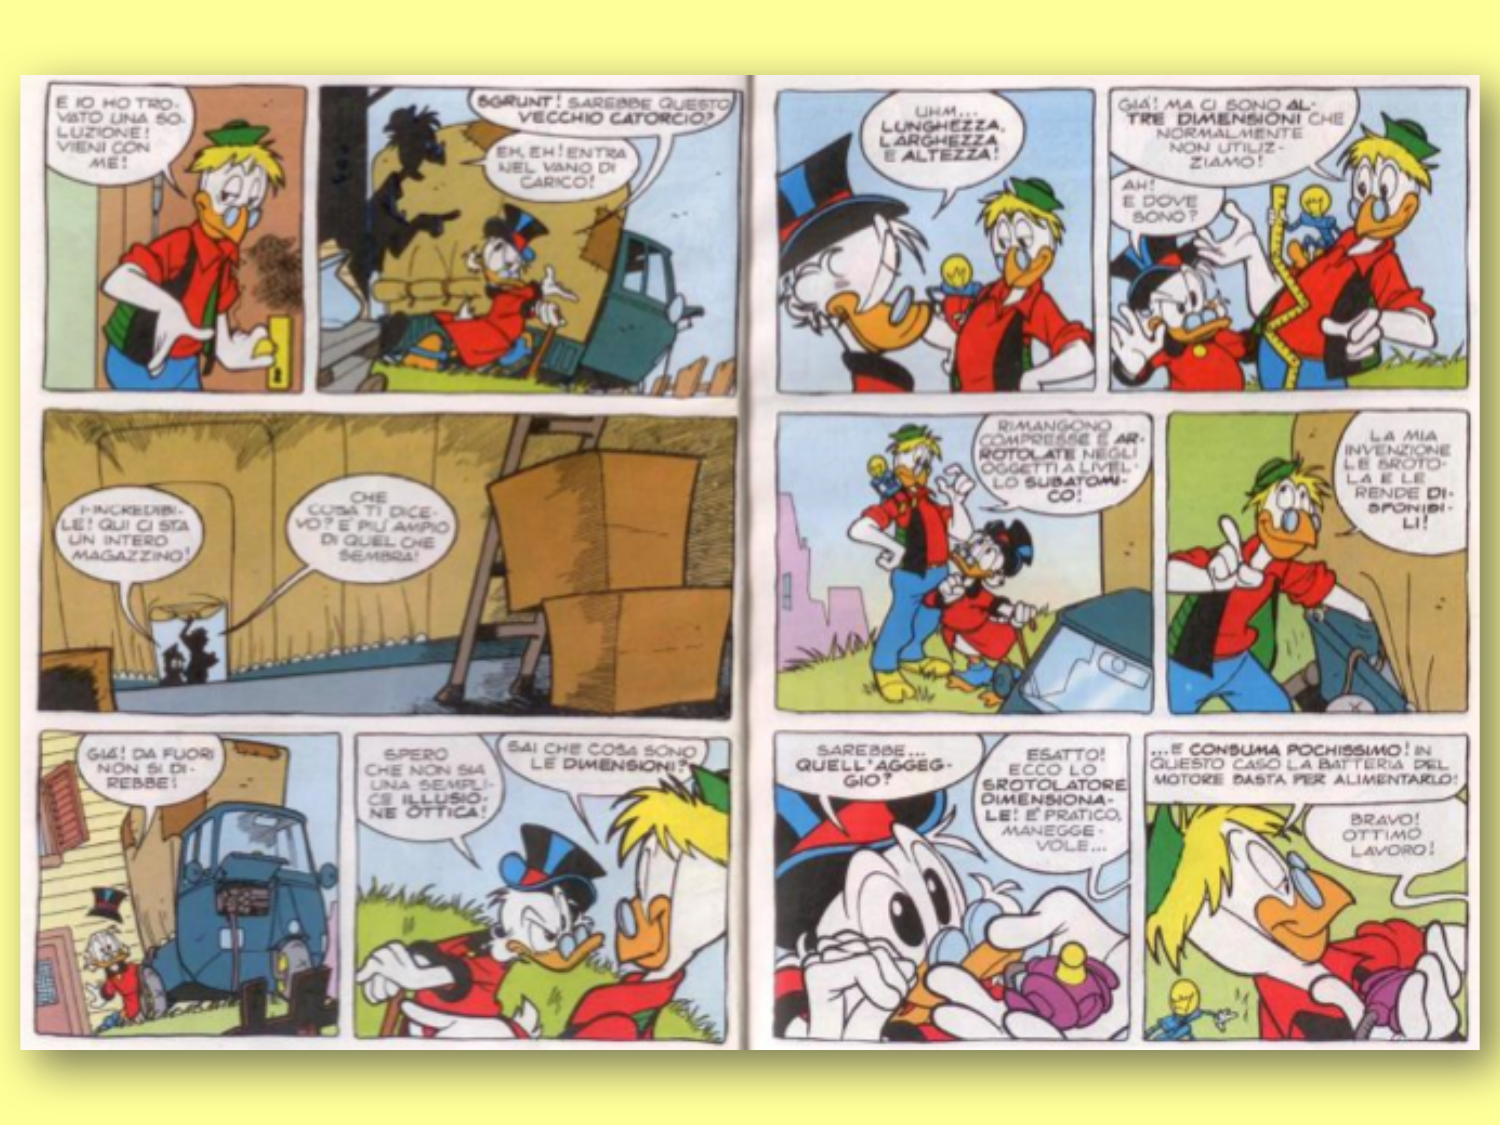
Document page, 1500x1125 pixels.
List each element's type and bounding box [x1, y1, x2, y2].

picture [19, 74, 1480, 1051]
